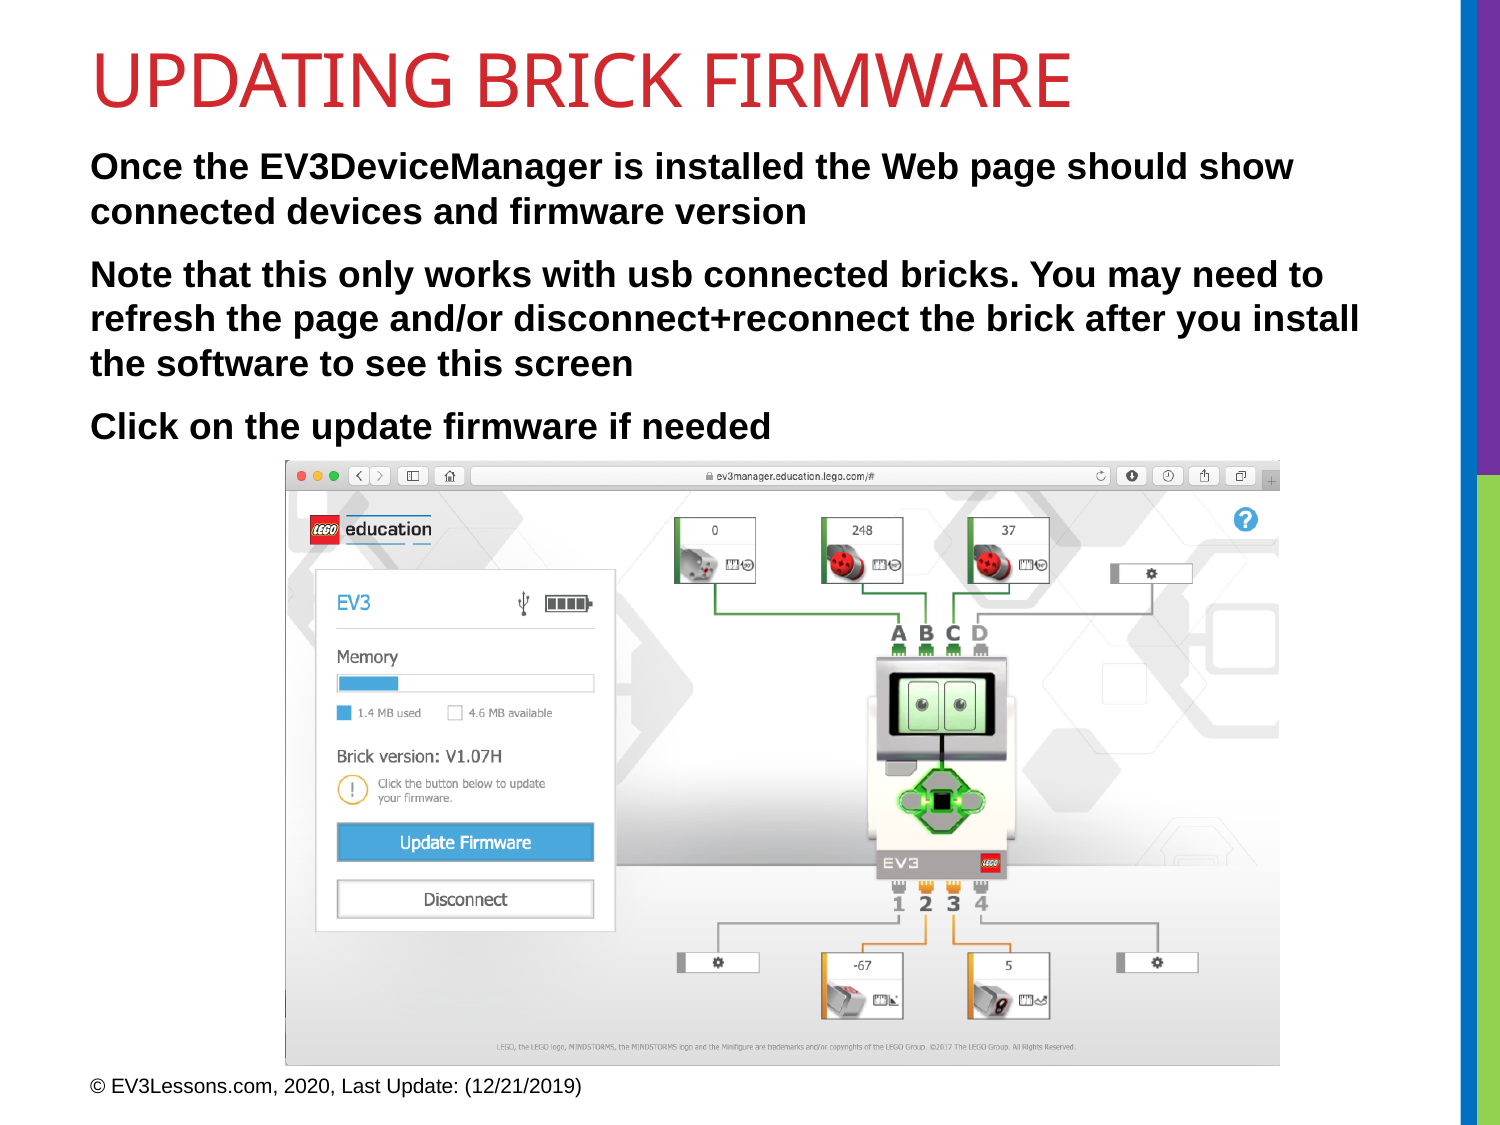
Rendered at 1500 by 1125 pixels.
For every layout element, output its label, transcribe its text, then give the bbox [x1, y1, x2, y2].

list Once the EV3DeviceManager is installed the Web page should show connected devices and firmware version Note that this only works with usb connected bricks. You may need to refresh the page and/or disconnect+reconnect the brick after you install the software to see this screen Click on the update firmware if needed [75, 135, 1428, 457]
picture [284, 460, 1280, 1066]
title Updating Brick Firmware [75, 25, 1428, 135]
footer © EV3Lessons.com, 2020, Last Update: (12/21/2019) [75, 1065, 638, 1112]
